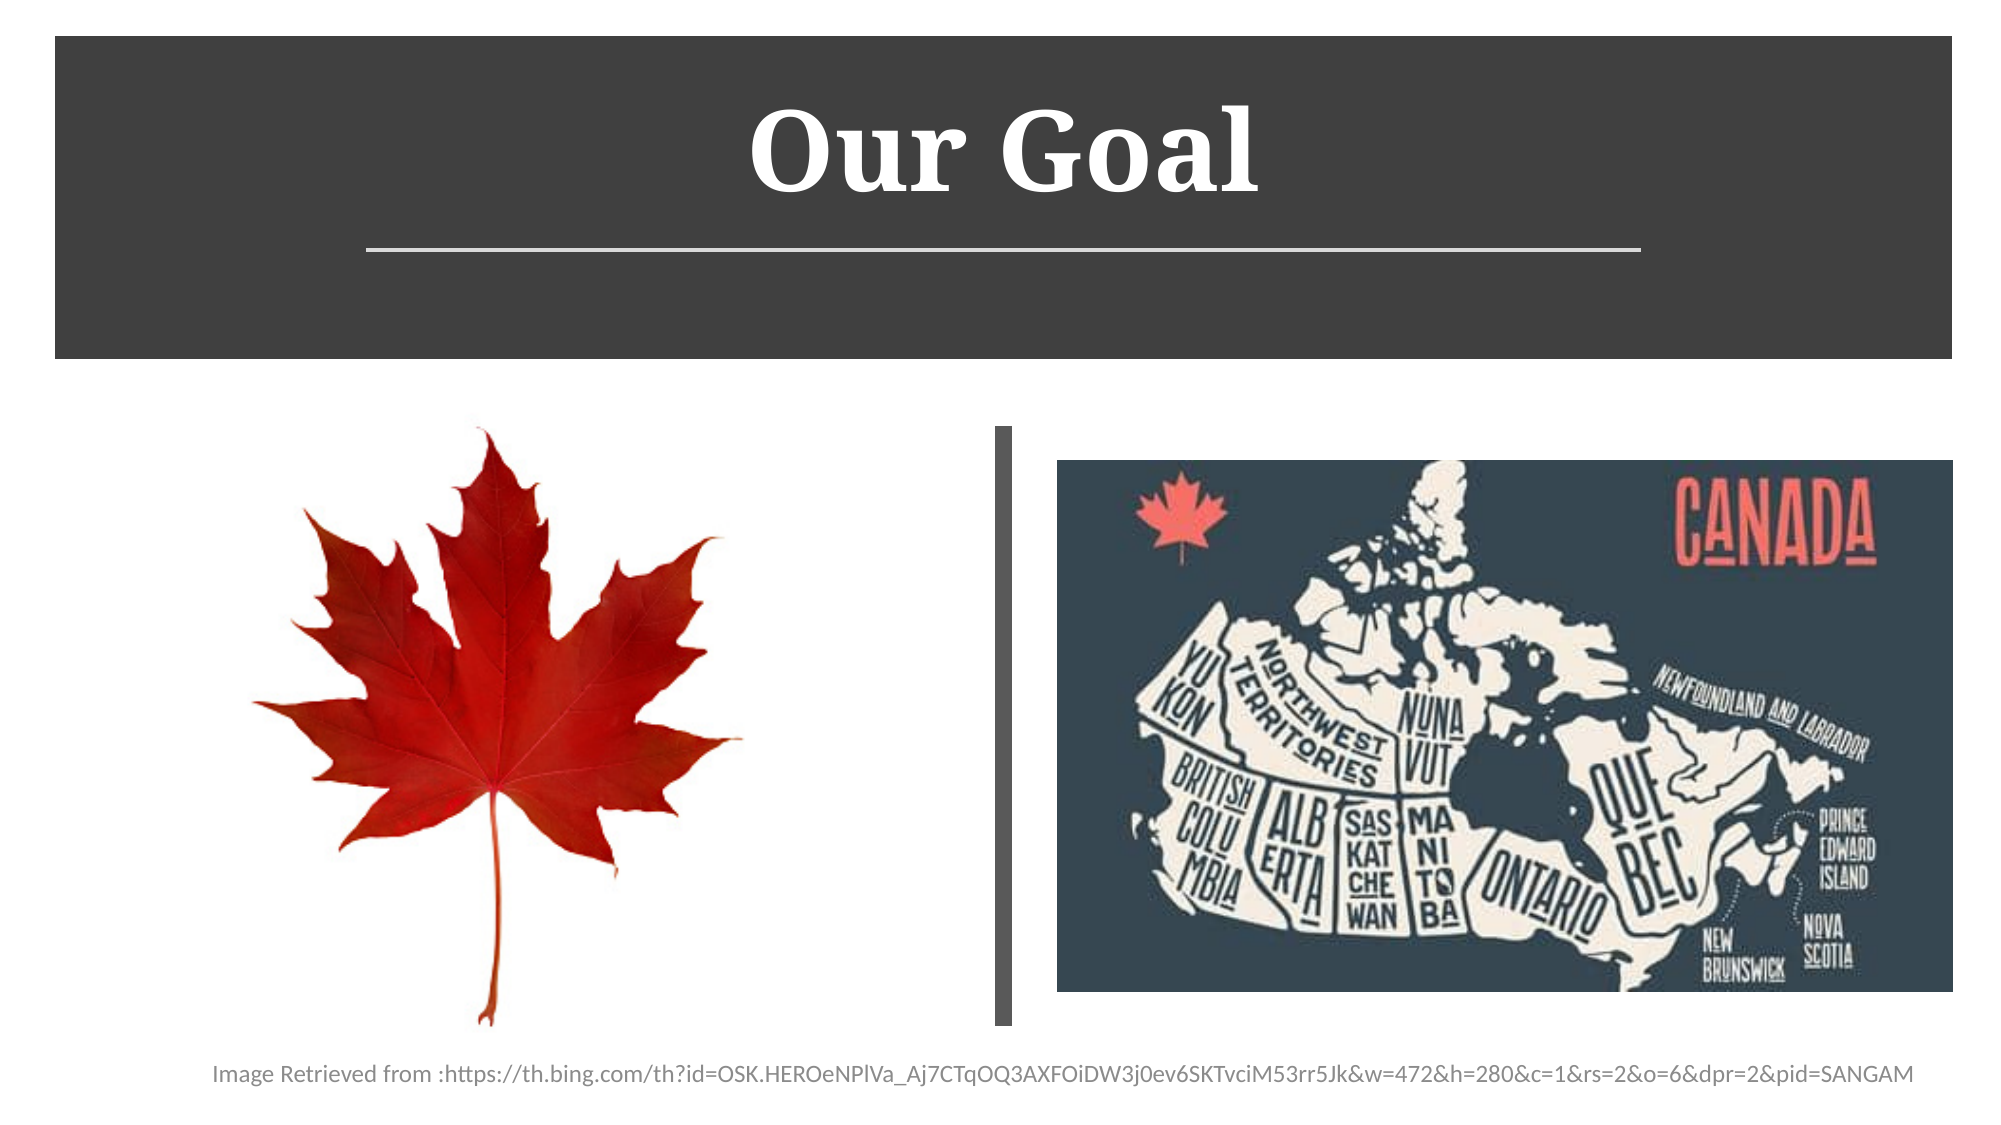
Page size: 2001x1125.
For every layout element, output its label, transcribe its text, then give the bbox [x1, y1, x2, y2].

picture [216, 398, 787, 1054]
footer Image Retrieved from :https://th.bing.com/th?id=OSK.HEROeNPlVa_Aj7CTqOQ3AXFOiDW3j0ev6SKTvciM53rr5Jk&w=472&h=280&c=1&rs=2&o=6&dpr=2&pid=SANGAM [151, 1042, 1979, 1103]
picture [1057, 460, 1953, 992]
title Our Goal [89, 71, 1917, 224]
text_box [64, 45, 1942, 350]
